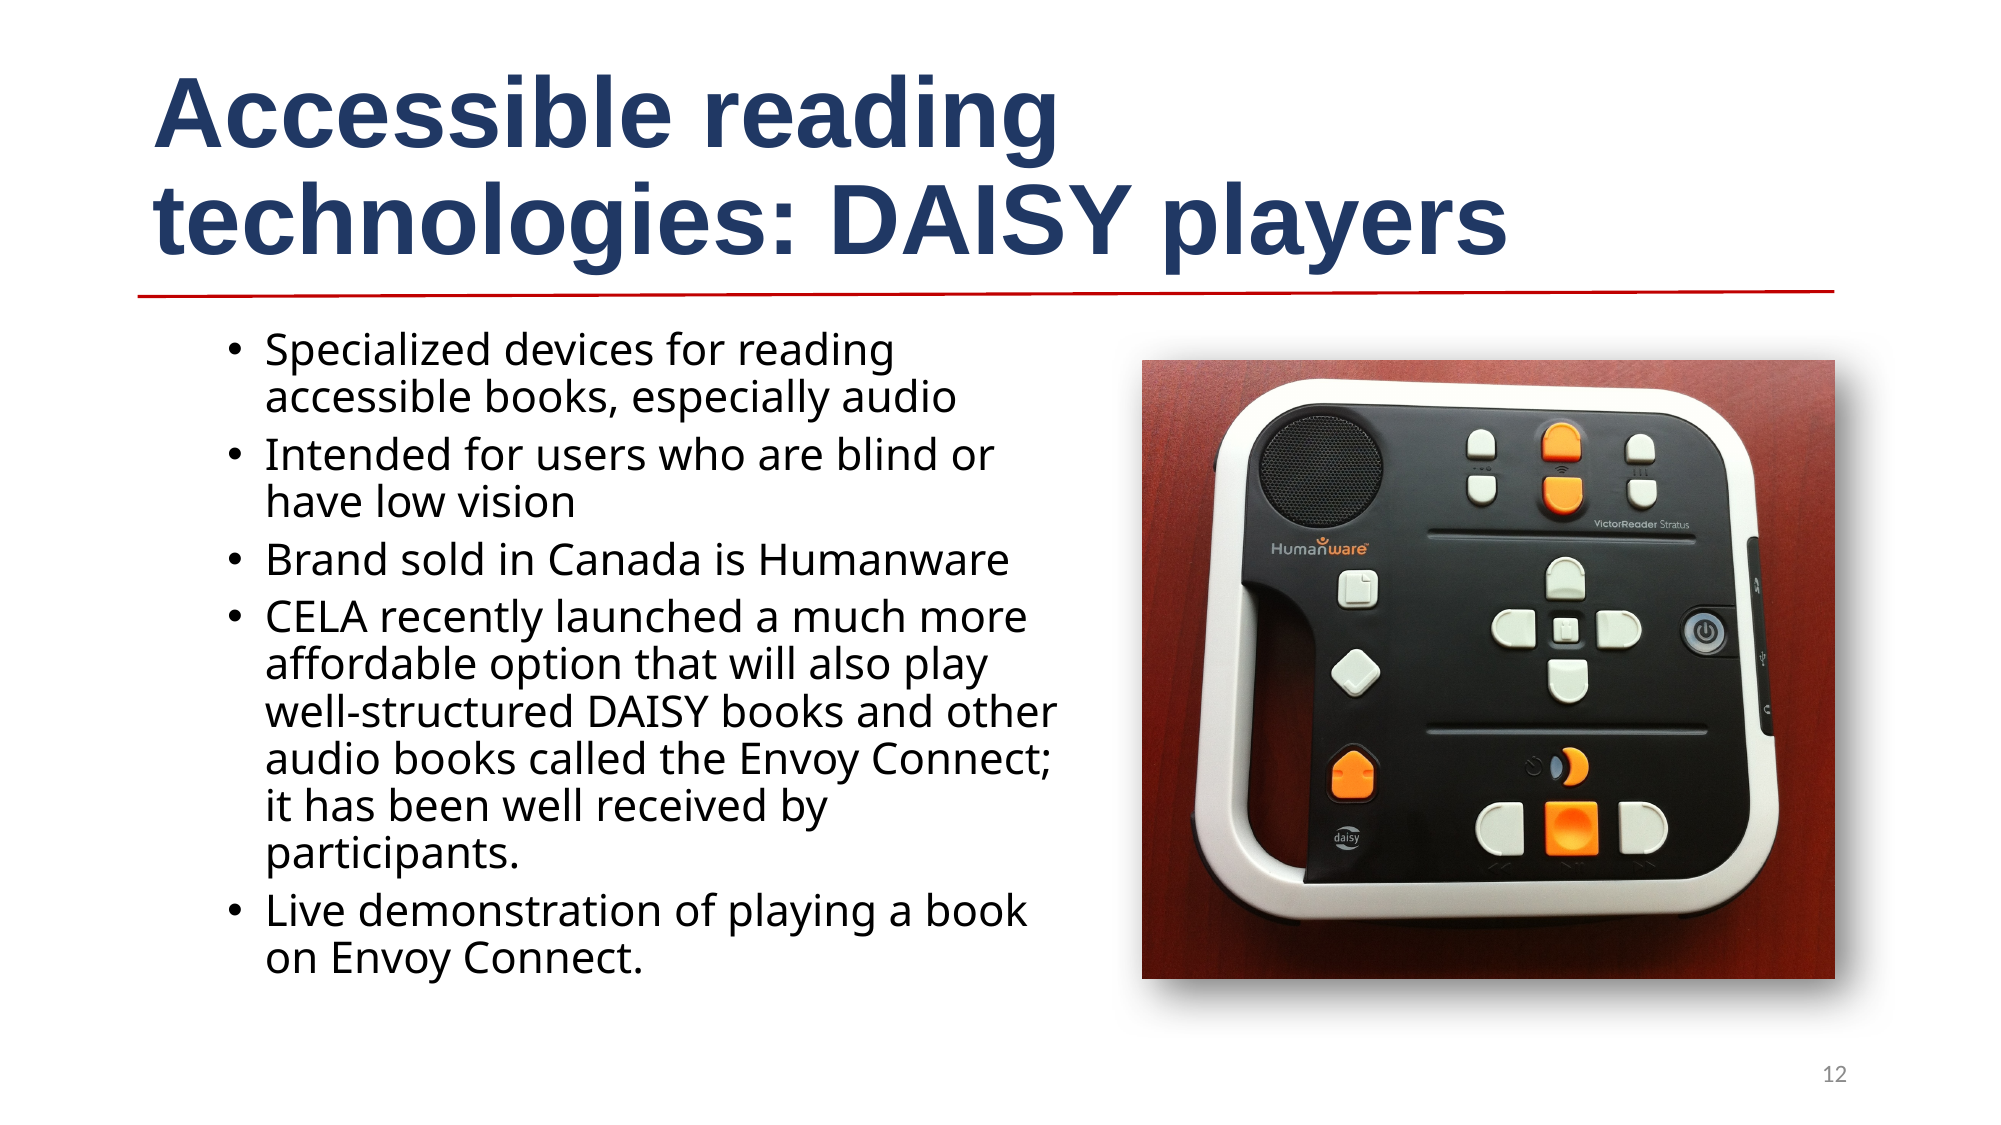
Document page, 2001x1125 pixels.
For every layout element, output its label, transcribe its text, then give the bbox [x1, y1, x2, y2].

list Specialized devices for reading accessible books, especially audio Intended for users who are blind or have low vision Brand sold in Canada is Humanware CELA recently launched a much more affordable option that will also play well-structured DAISY books and other audio books called the Envoy Connect; it has been well received by participants. Live demonstration of playing a book on Envoy Connect. [137, 319, 1078, 1045]
slide_number 12 [1412, 1042, 1863, 1103]
title Accessible reading technologies: DAISY players [137, 59, 1863, 278]
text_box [137, 291, 1835, 297]
picture [1141, 360, 1835, 979]
